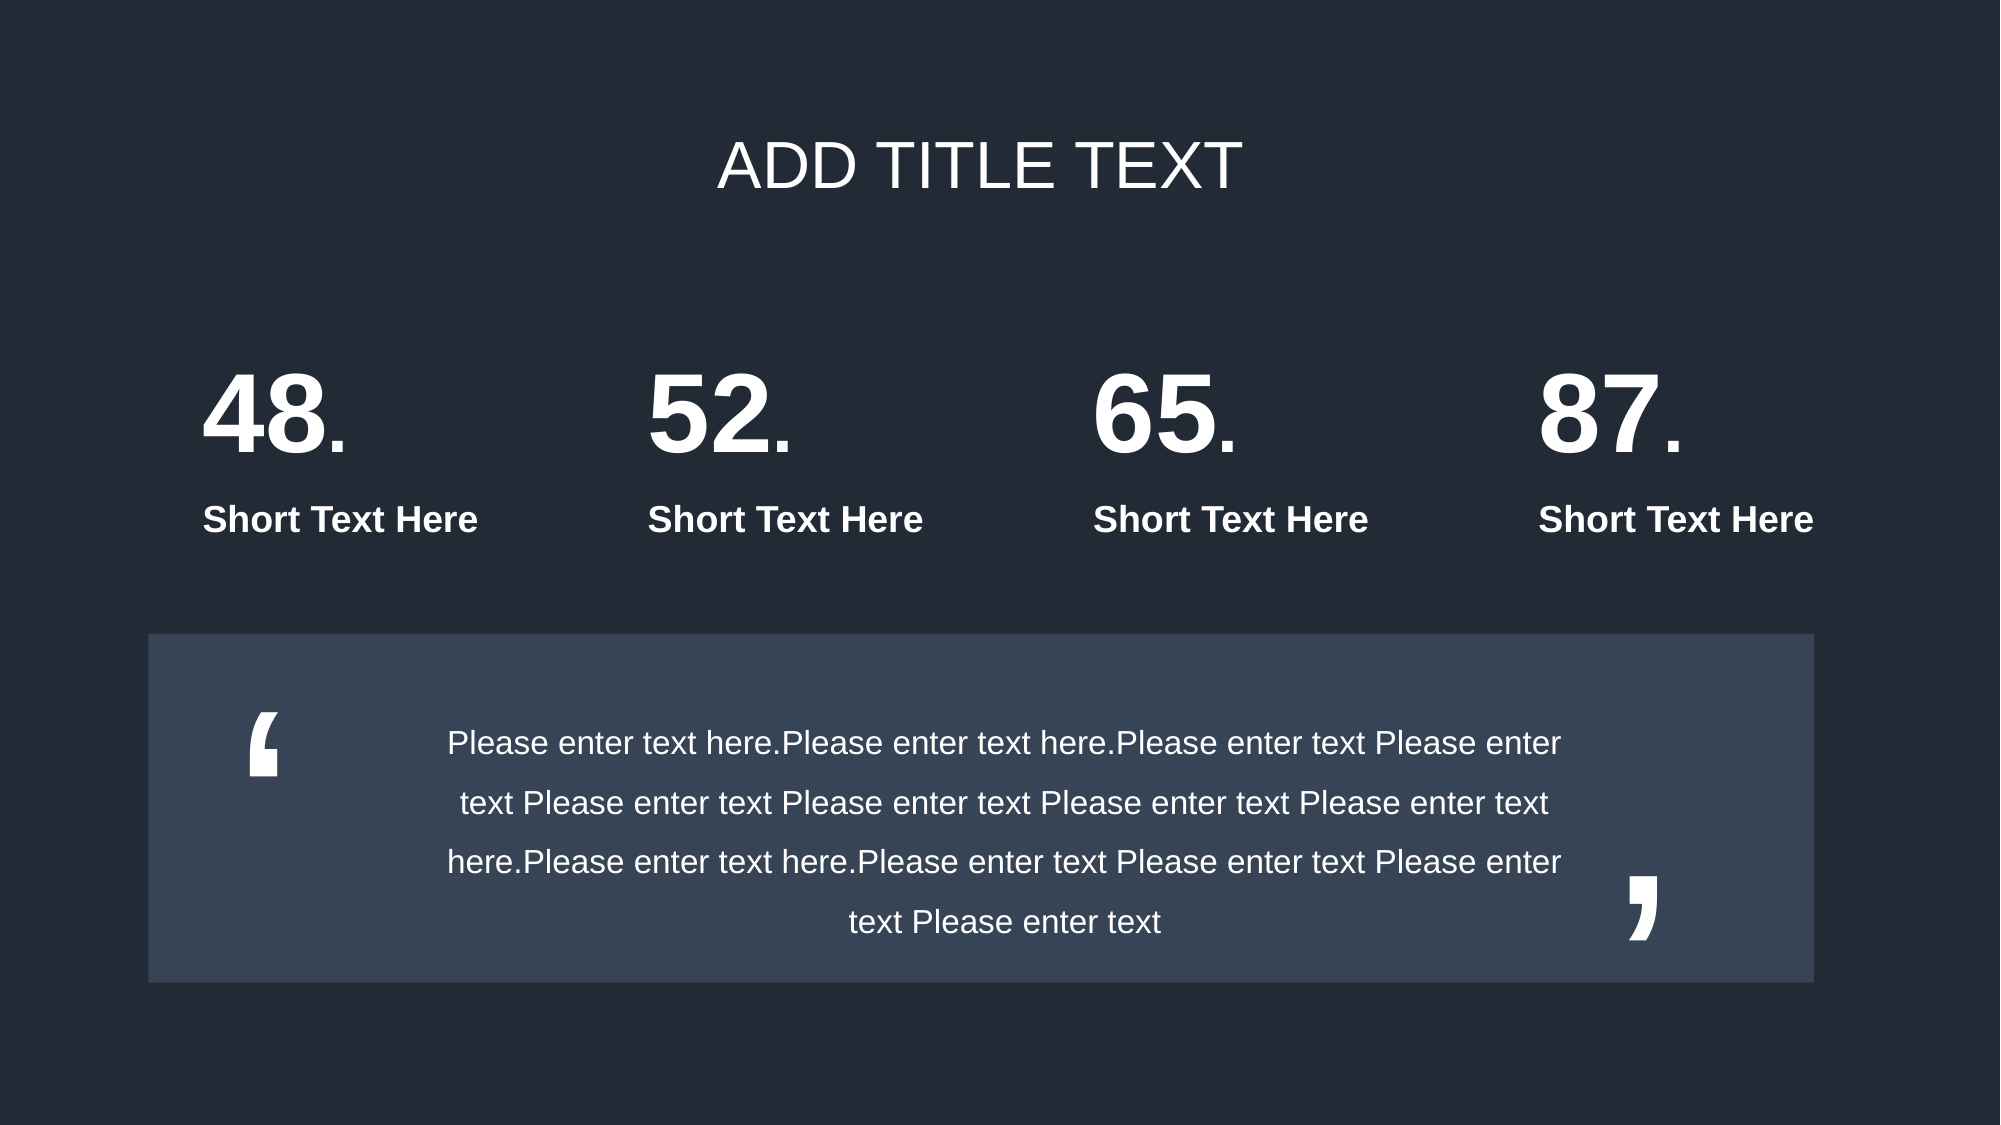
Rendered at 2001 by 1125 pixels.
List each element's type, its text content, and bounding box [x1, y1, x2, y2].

text_box 65. [1078, 332, 1451, 483]
text_box Short Text Here [1523, 487, 1872, 548]
text_box Short Text Here [633, 487, 982, 548]
text_box ’ [1596, 779, 1918, 1125]
text_box ADD TITLE TEXT [669, 114, 1293, 209]
text_box ‘ [217, 615, 539, 976]
text_box 52. [632, 332, 1006, 483]
text_box 87. [1523, 332, 1896, 483]
text_box Short Text Here [1078, 487, 1427, 548]
text_box [147, 633, 1596, 984]
text_box [539, 633, 1815, 779]
text_box Please enter text here.Please enter text here.Please enter text Please enter text Please enter text Please enter text Please enter text Please enter text here.Please enter text here.Please enter text Please enter text Please enter text Please enter text [539, 693, 1601, 948]
text_box Short Text Here [187, 487, 536, 548]
text_box 48. [187, 332, 560, 483]
